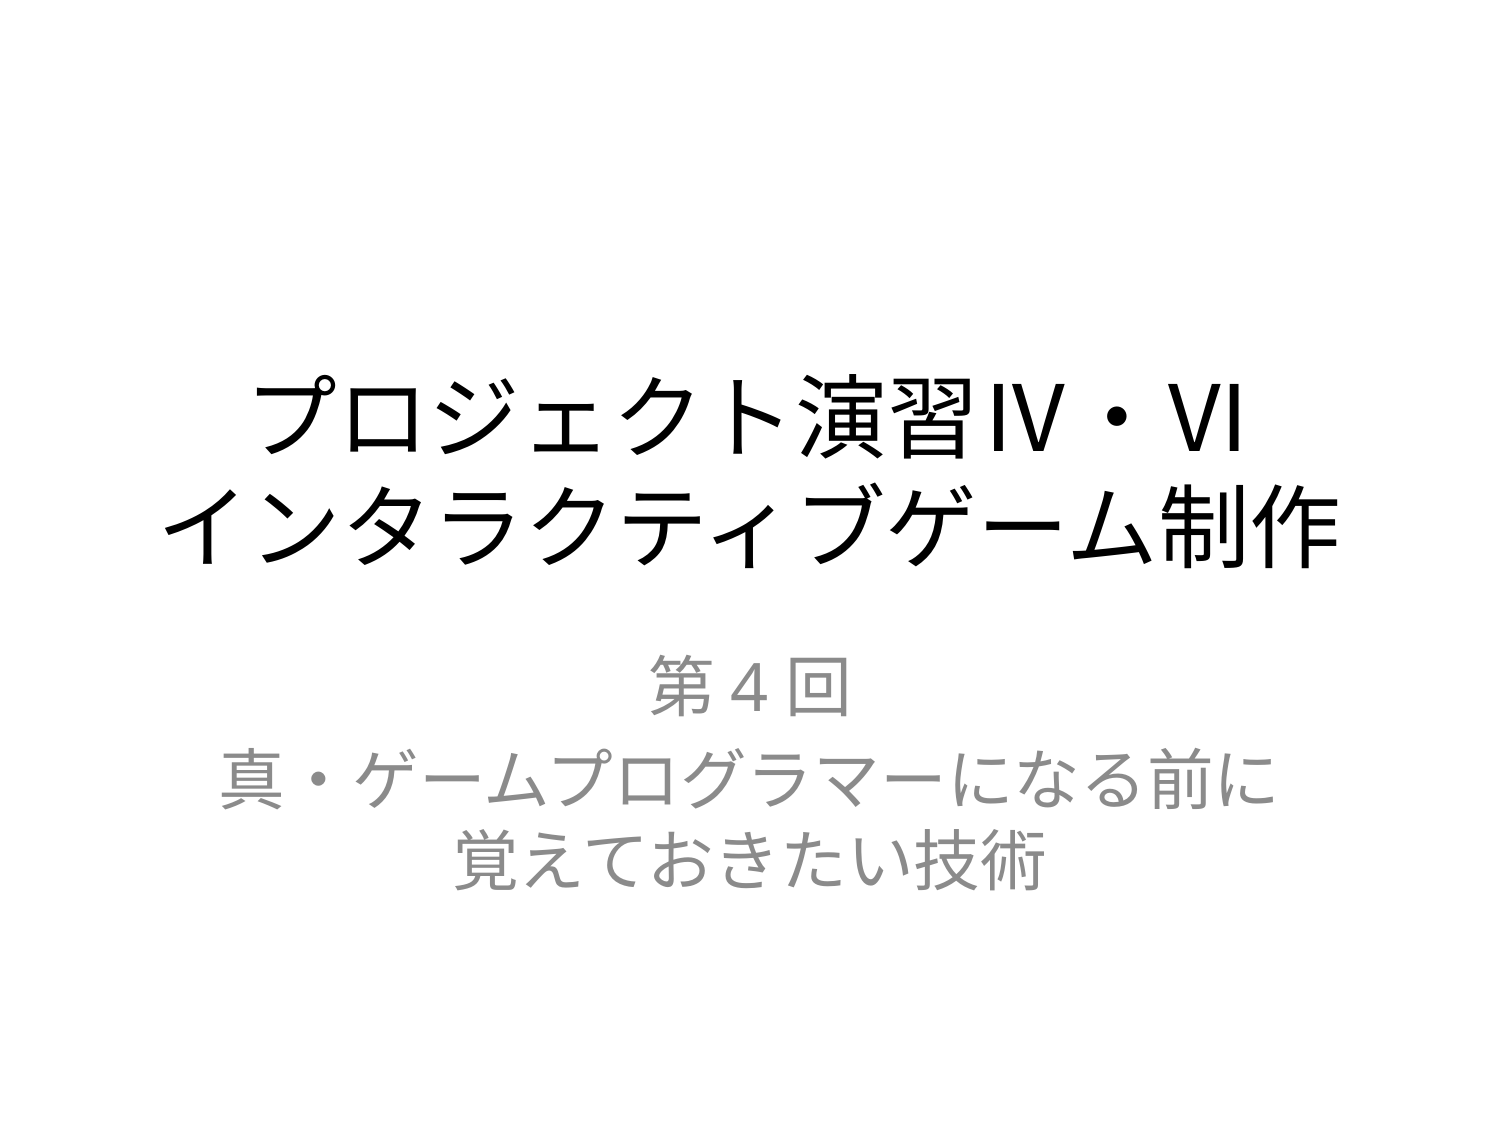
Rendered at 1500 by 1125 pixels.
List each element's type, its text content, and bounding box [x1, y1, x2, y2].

subtitle 第4回 真・ゲームプログラマーになる前に覚えておきたい技術 [186, 637, 1314, 925]
title プロジェクト演習Ⅳ・Ⅵ インタラクティブゲーム制作 [112, 349, 1388, 591]
